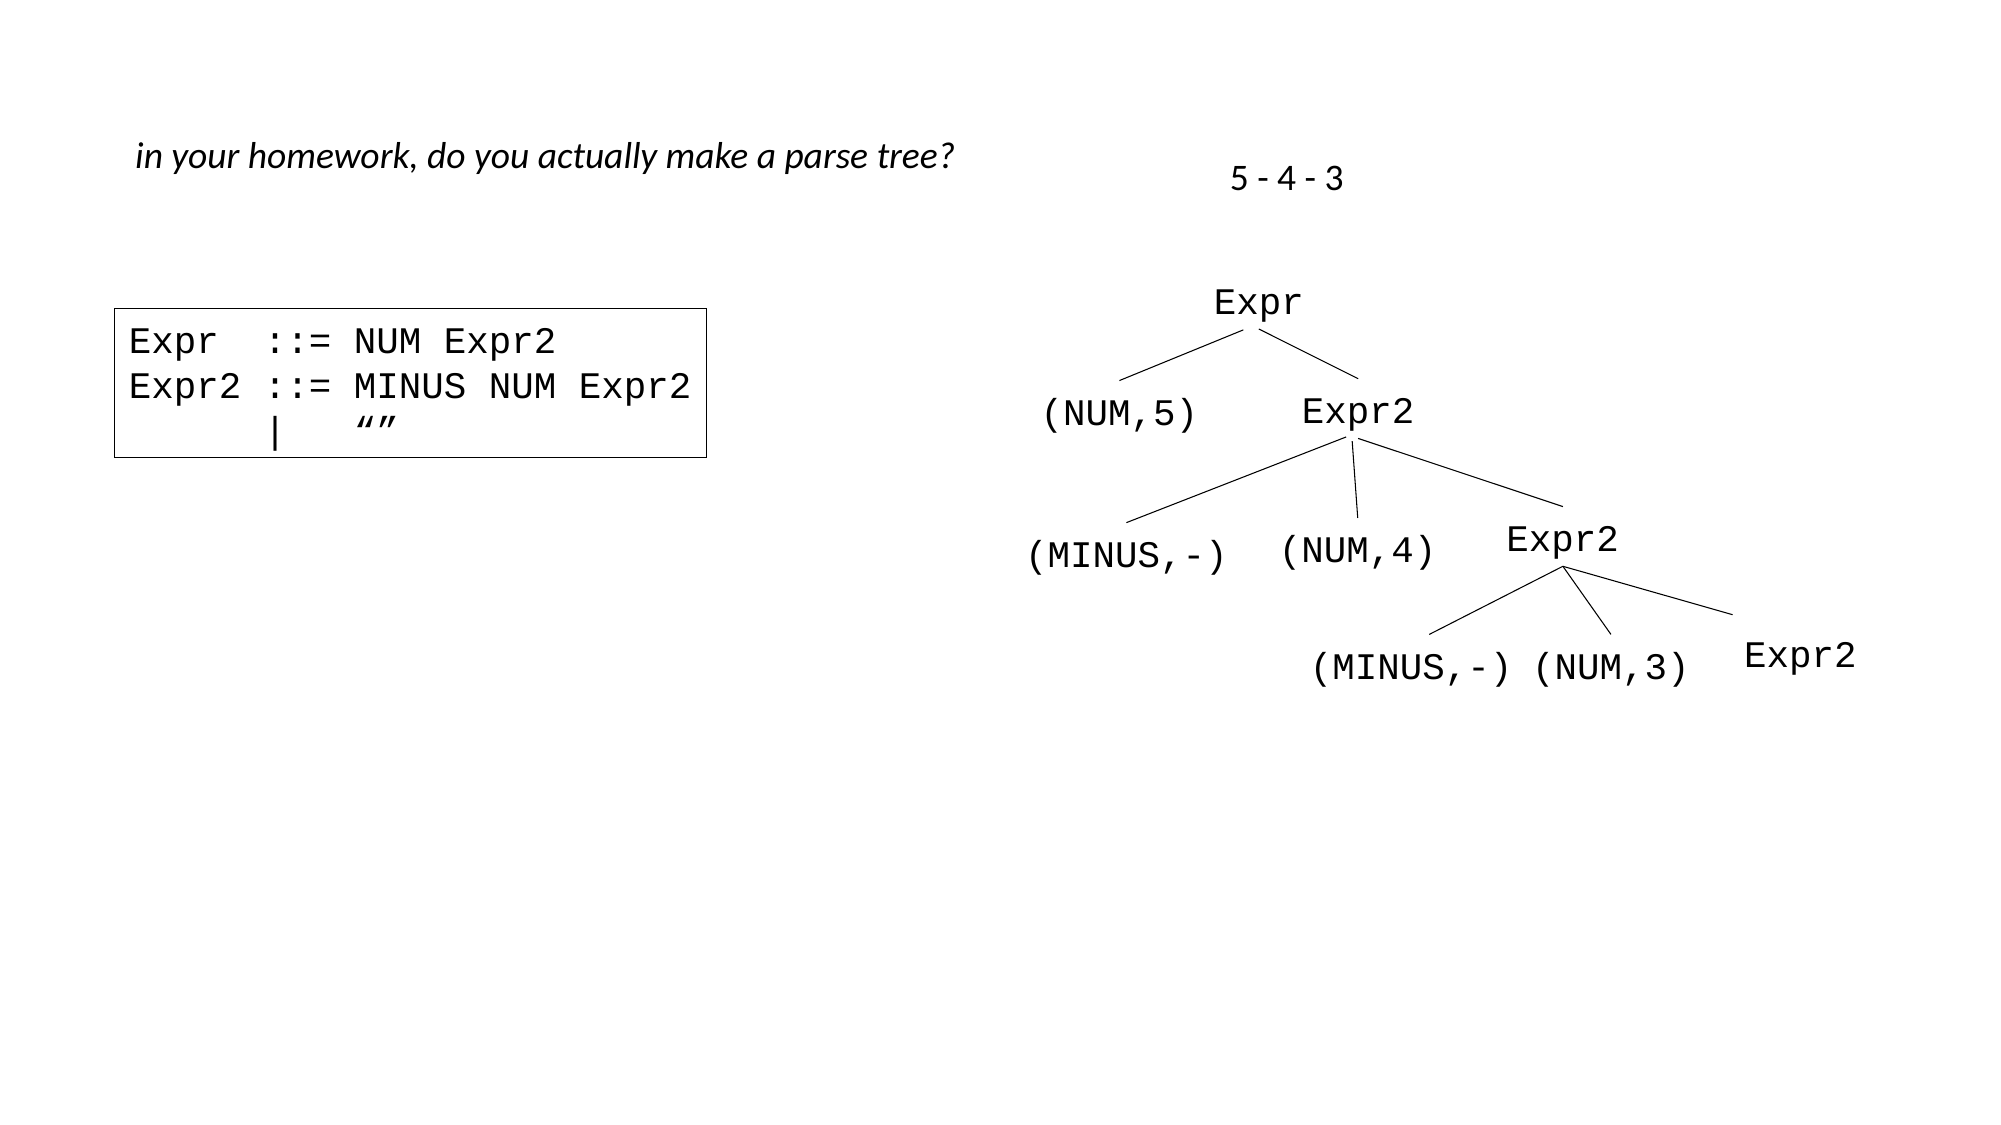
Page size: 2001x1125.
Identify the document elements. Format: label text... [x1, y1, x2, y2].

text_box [1119, 329, 1244, 381]
text_box Expr [1198, 269, 1319, 329]
text_box (NUM,5) [1025, 380, 1214, 441]
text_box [1562, 615, 1611, 635]
text_box Expr ::= NUM Expr2 Expr2 ::= MINUS NUM Expr2 | “” [114, 308, 707, 458]
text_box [1429, 567, 1562, 635]
text_box Expr2 [1491, 506, 1634, 567]
text_box Expr2 [1729, 622, 1872, 682]
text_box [1562, 567, 1733, 615]
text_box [1352, 441, 1358, 518]
text_box in your homework, do you actually make a parse tree? [120, 123, 972, 184]
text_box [1358, 439, 1563, 507]
text_box (NUM,3) [1517, 634, 1705, 695]
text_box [1126, 436, 1347, 523]
text_box (NUM,4) [1264, 517, 1452, 578]
text_box 5 - 4 - 3 [1215, 145, 1359, 206]
text_box (MINUS,-) [1295, 634, 1517, 695]
text_box (MINUS,-) [1010, 522, 1243, 583]
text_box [1258, 329, 1359, 379]
text_box Expr2 [1287, 378, 1430, 439]
